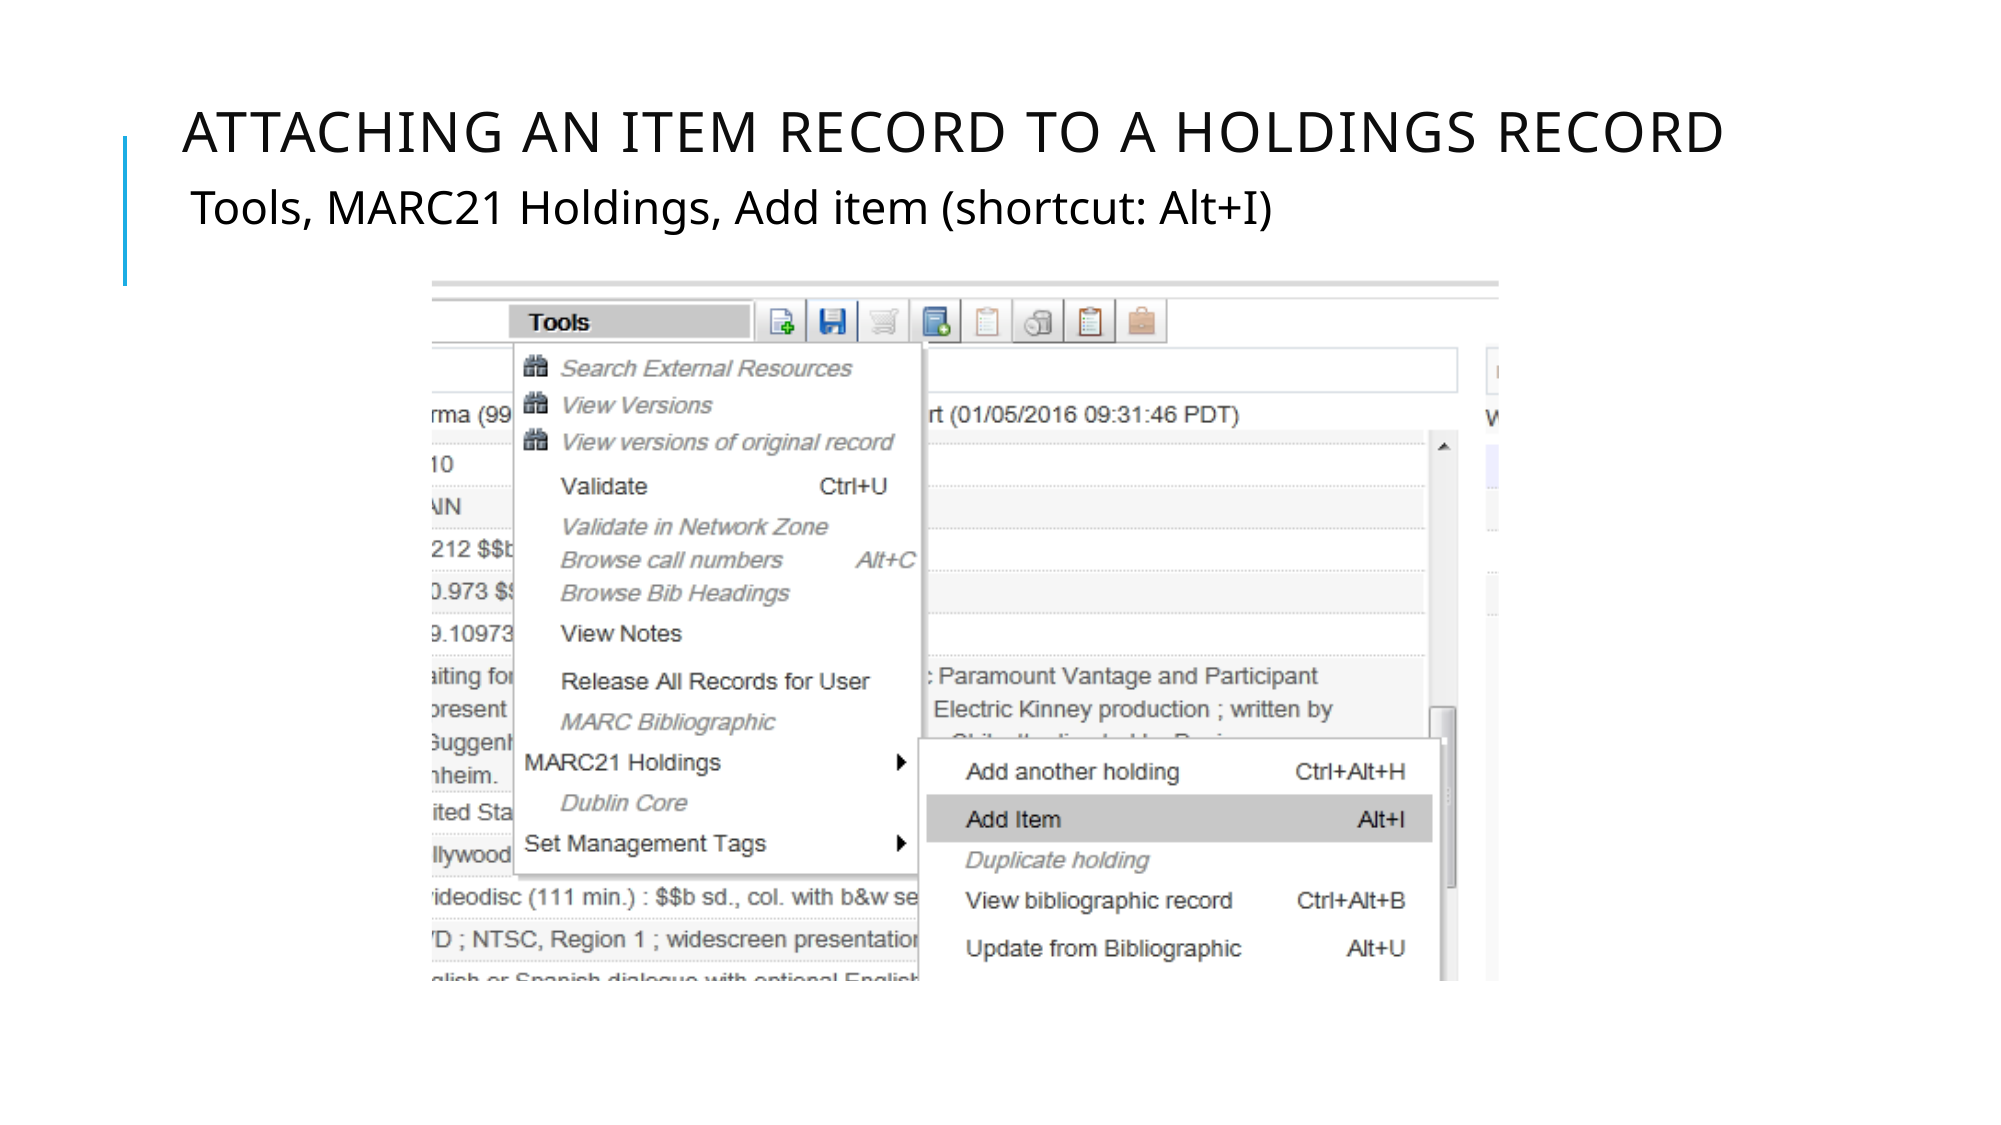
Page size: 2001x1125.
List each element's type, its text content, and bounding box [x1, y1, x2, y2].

picture [431, 258, 1499, 981]
title Attaching an Item record to a Holdings Record [168, 96, 1763, 177]
list Tools, MARC21 Holdings, Add item (shortcut: Alt+I) [168, 177, 1763, 1035]
